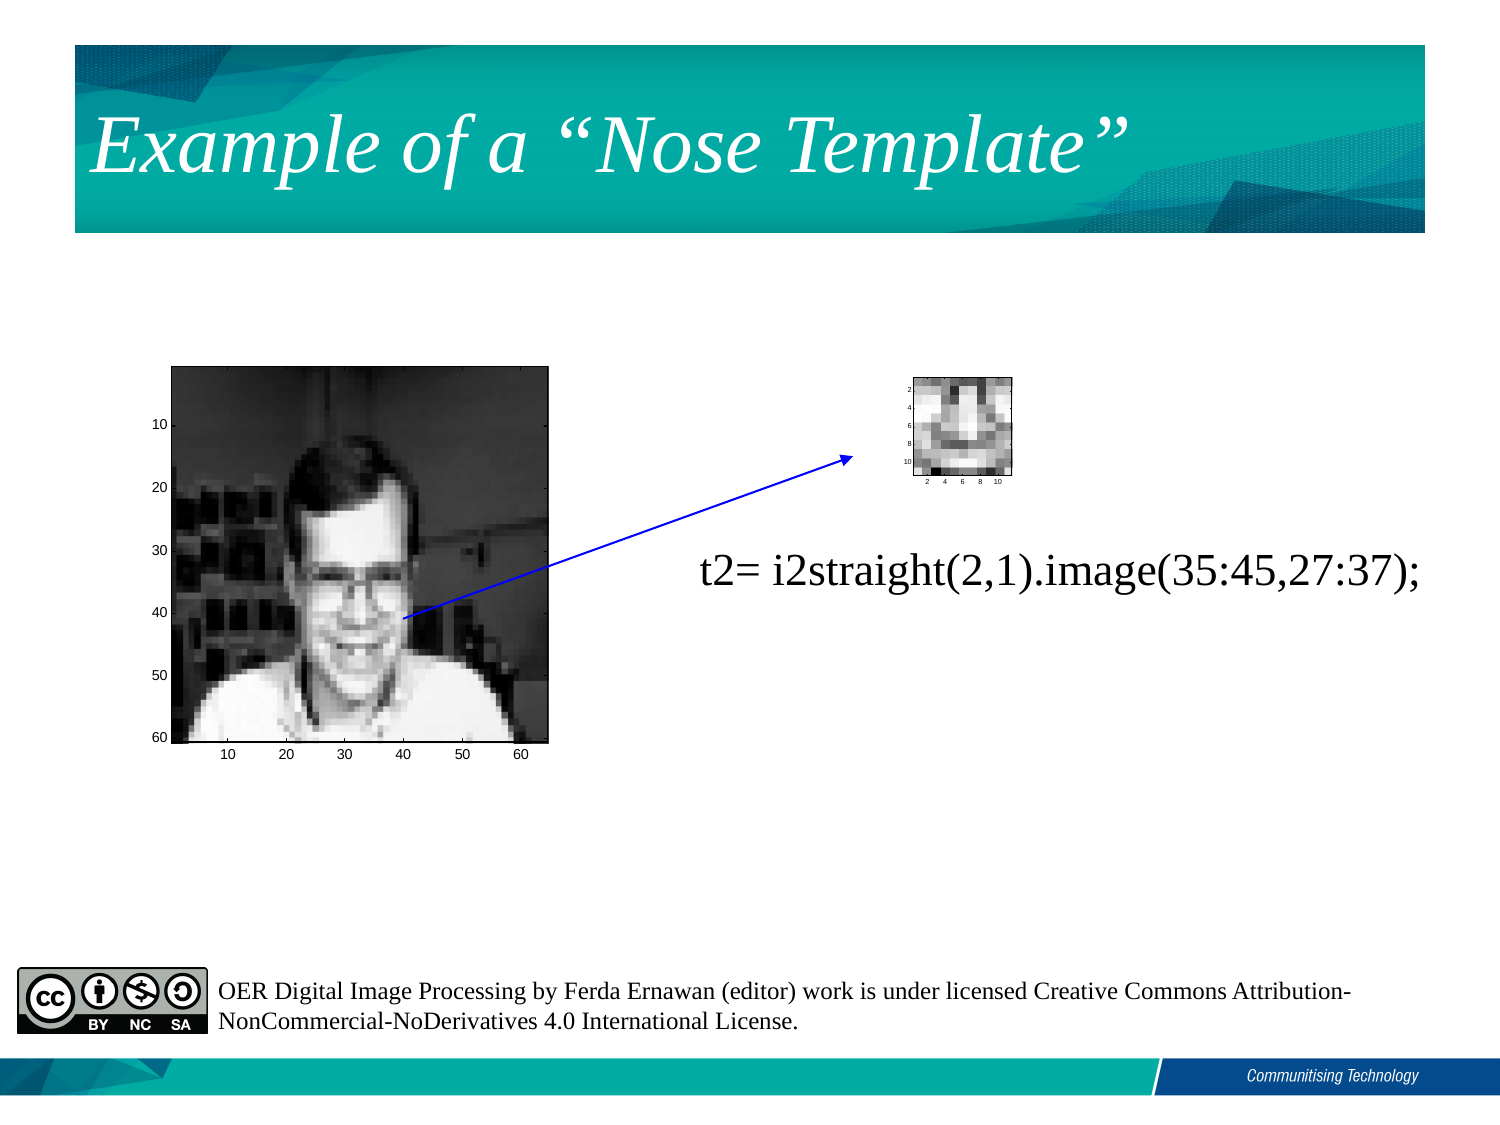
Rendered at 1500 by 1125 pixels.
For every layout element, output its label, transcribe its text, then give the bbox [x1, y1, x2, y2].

picture [0, 0, 1500, 1125]
title Example of a “Nose Template” [75, 45, 1425, 233]
text_box [662, 454, 854, 526]
text_box t2= i2straight(2,1).image(35:45,27:37); [673, 531, 1437, 602]
